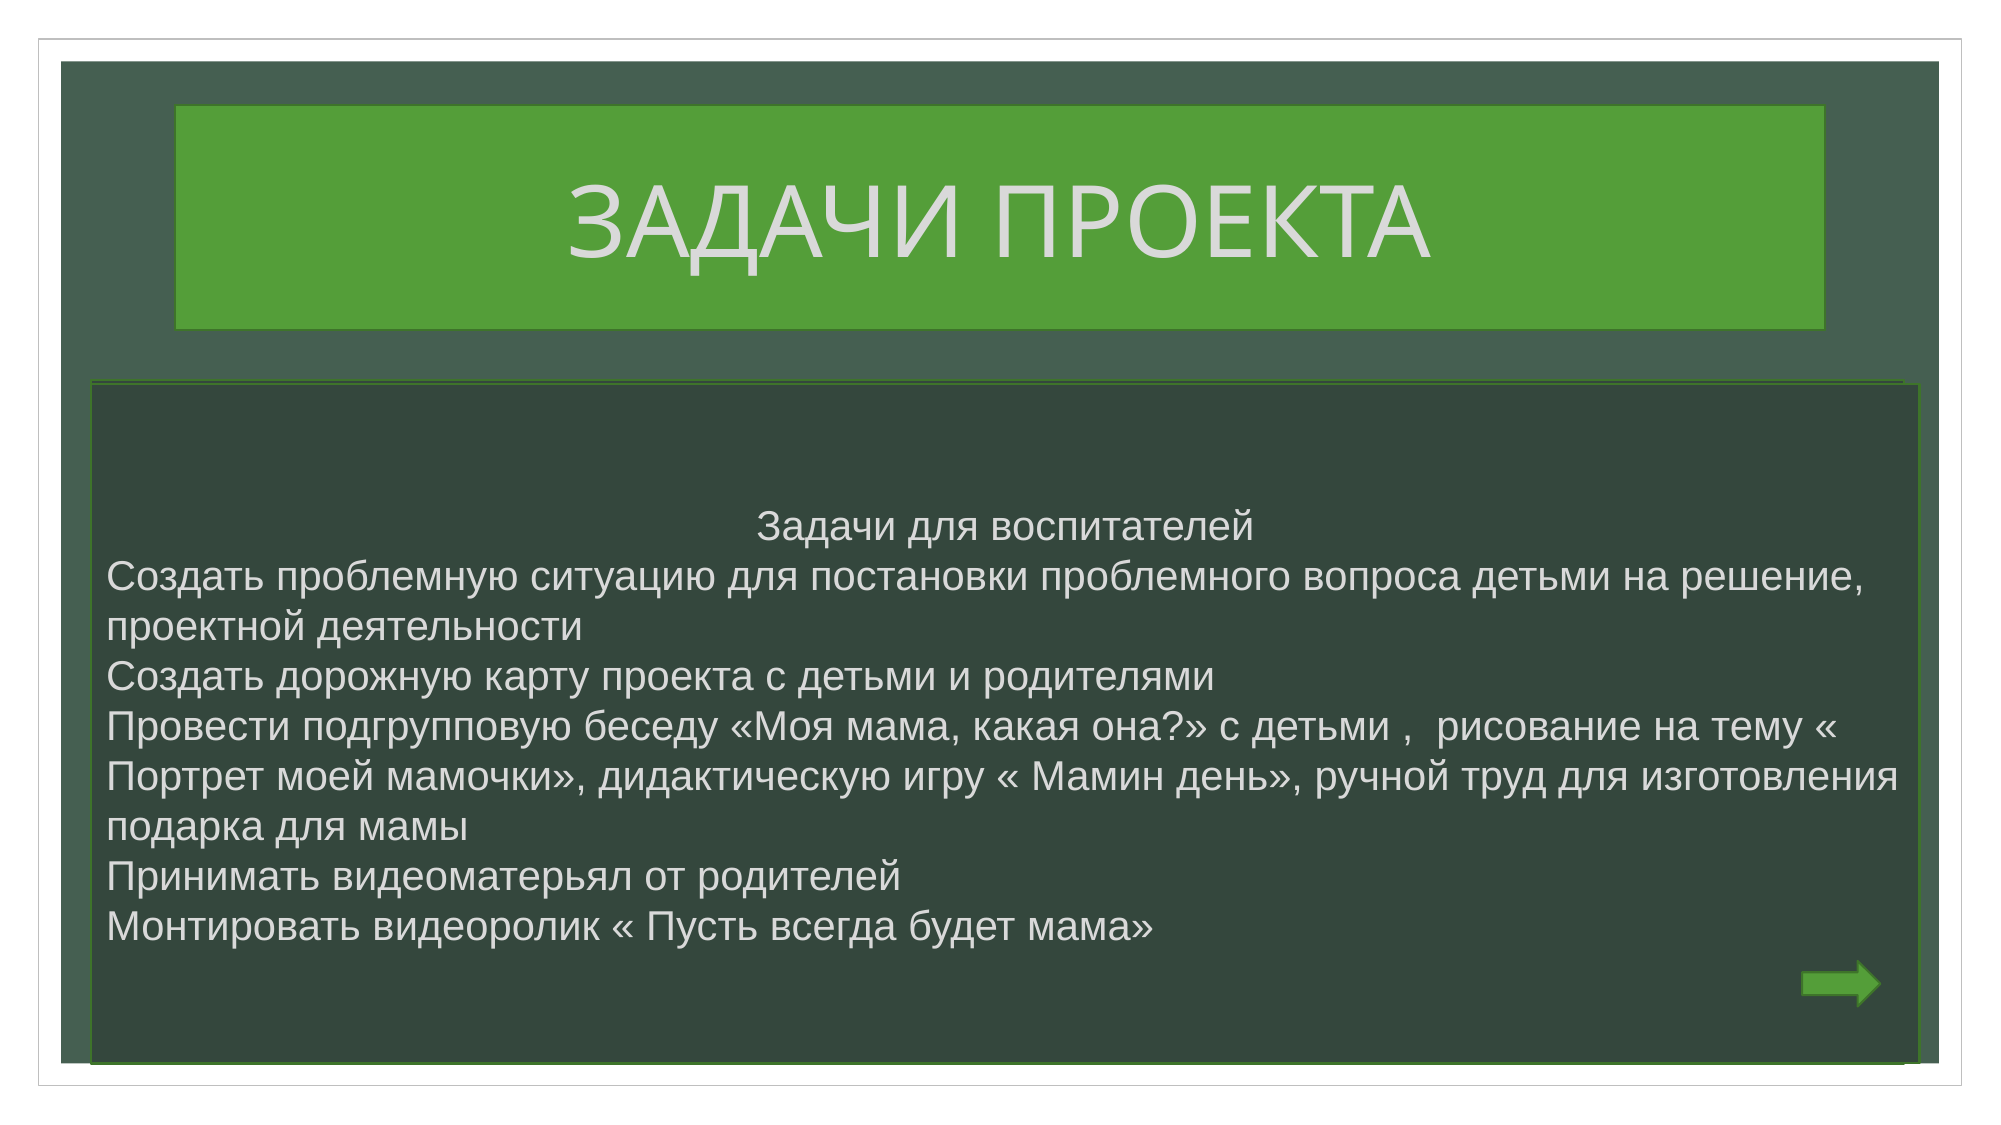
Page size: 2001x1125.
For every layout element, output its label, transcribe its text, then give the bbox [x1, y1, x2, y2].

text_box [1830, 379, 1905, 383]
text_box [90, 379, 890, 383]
text_box ЗАДАЧИ ПРОЕКТА [174, 104, 1826, 331]
text_box Задачи для воспитателей Создать проблемную ситуацию для постановки проблемного вопроса детьми на решение, проектной деятельности Создать дорожную карту проекта с детьми и родителями Провести подгрупповую беседу «Моя мама, какая она?» с детьми , рисование на тему « Портрет моей мамочки», дидактическую игру « Мамин день», ручной труд для изготовления подарка для мамы Принимать видеоматерьял от родителей Монтировать видеоролик « Пусть всегда будет мама» [90, 383, 1921, 1064]
chart [896, 344, 1825, 826]
text_box [1801, 959, 1882, 1008]
